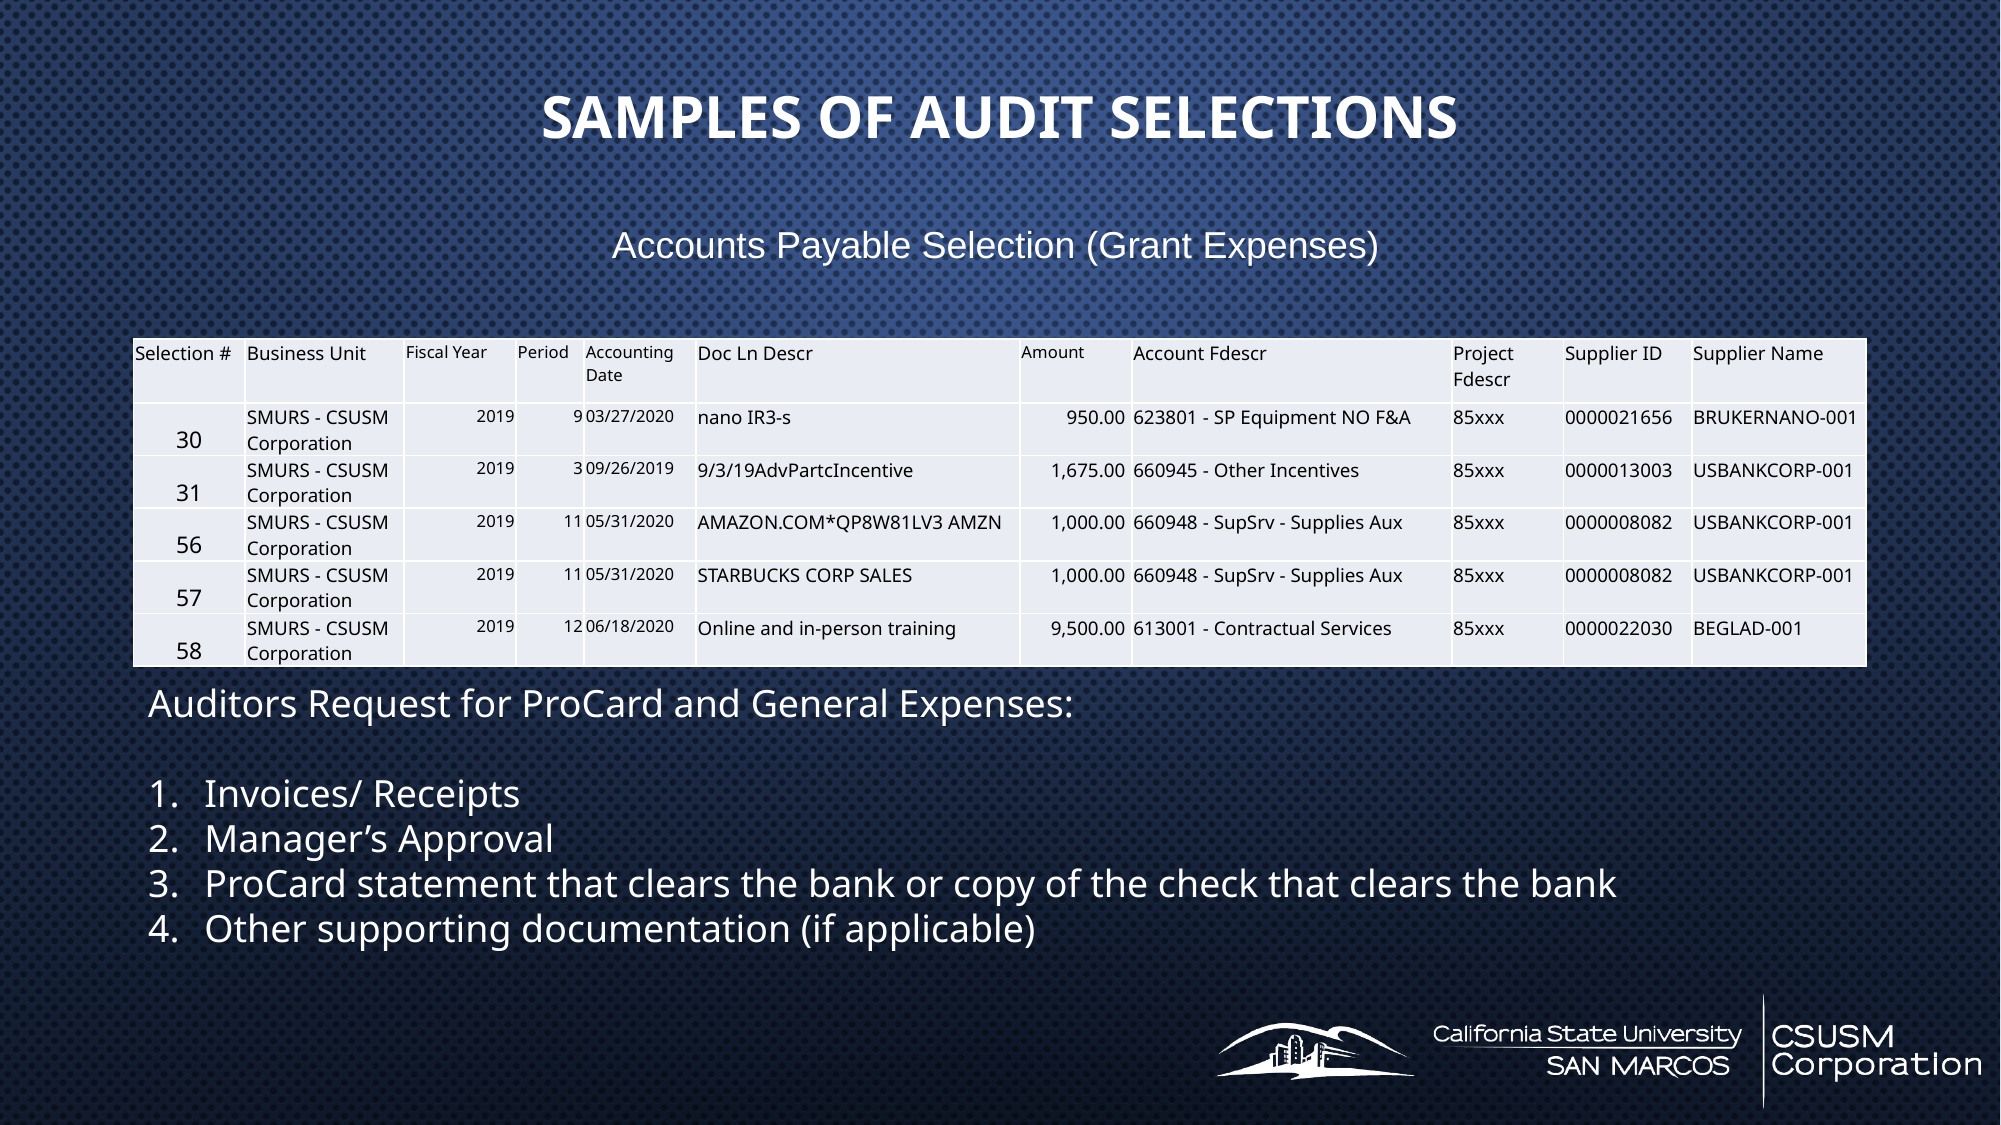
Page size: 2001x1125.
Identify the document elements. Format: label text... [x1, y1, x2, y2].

table_cell 2019 [405, 456, 515, 507]
table_cell 31 [134, 456, 244, 507]
table_cell SMURS - CSUSM Corporation [246, 509, 403, 560]
table_cell 56 [134, 509, 244, 560]
table_cell USBANKCORP-001 [1693, 562, 1865, 613]
table_cell 12 [517, 614, 583, 665]
table_cell SMURS - CSUSM Corporation [246, 456, 403, 507]
table_header Fiscal Year [405, 340, 515, 402]
table_header Accounting Date [585, 340, 695, 402]
table_cell 11 [517, 509, 583, 560]
table_cell 05/31/2020 [585, 509, 695, 560]
table_cell nano IR3-s [697, 404, 1019, 455]
table_cell 660948 - SupSrv - Supplies Aux [1133, 509, 1451, 560]
table_cell STARBUCKS CORP SALES [697, 562, 1019, 613]
table_cell 09/26/2019 [585, 456, 695, 507]
table_header Business Unit [246, 340, 403, 402]
table_header Doc Ln Descr [697, 340, 1019, 402]
table_header Account Fdescr [1133, 340, 1451, 402]
table_cell BRUKERNANO-001 [1693, 404, 1865, 455]
table_cell 1,675.00 [1021, 456, 1131, 507]
table_cell 58 [134, 614, 244, 665]
table_cell 0000008082 [1564, 562, 1691, 613]
table_cell 1,000.00 [1021, 562, 1131, 613]
table_cell 660948 - SupSrv - Supplies Aux [1133, 562, 1451, 613]
table_cell 0000021656 [1564, 404, 1691, 455]
table_header Project Fdescr [1453, 340, 1563, 402]
table_cell 660945 - Other Incentives [1133, 456, 1451, 507]
table_cell 9/3/19AdvPartcIncentive [697, 456, 1019, 507]
table_cell SMURS - CSUSM Corporation [246, 562, 403, 613]
table_cell 0000013003 [1564, 456, 1691, 507]
table_cell 03/27/2020 [585, 404, 695, 455]
table_cell 85xxx [1453, 456, 1563, 507]
table_cell 2019 [405, 509, 515, 560]
table_cell 3 [517, 456, 583, 507]
table_cell 9,500.00 [1021, 614, 1131, 665]
table_cell 9 [517, 404, 583, 455]
table_cell BEGLAD-001 [1693, 614, 1865, 665]
table_cell USBANKCORP-001 [1693, 456, 1865, 507]
table_header Period [517, 340, 583, 402]
table_cell 06/18/2020 [585, 614, 695, 665]
table_cell 85xxx [1453, 509, 1563, 560]
table_cell USBANKCORP-001 [1693, 509, 1865, 560]
table_cell 11 [517, 562, 583, 613]
picture [1194, 975, 2000, 1125]
text_box Auditors Request for ProCard and General Expenses: Invoices/ Receipts Manager’s Approval ProCard statement that clears the bank or copy of the check that clears the bank Other supporting documentation (if applicable) [133, 672, 1682, 958]
table_cell 85xxx [1453, 562, 1563, 613]
table_cell 1,000.00 [1021, 509, 1131, 560]
table_header Selection # [134, 340, 244, 402]
table_cell 950.00 [1021, 404, 1131, 455]
table_cell 613001 - Contractual Services [1133, 614, 1451, 665]
table_cell 57 [134, 562, 244, 613]
table_cell Online and in-person training [697, 614, 1019, 665]
table_header Supplier ID [1564, 340, 1691, 402]
table_cell 2019 [405, 614, 515, 665]
text_box Samples of audit selections [133, 73, 1867, 123]
table_cell 0000008082 [1564, 509, 1691, 560]
table_cell 2019 [405, 404, 515, 455]
table_cell SMURS - CSUSM Corporation [246, 614, 403, 665]
table_cell 623801 - SP Equipment NO F&A [1133, 404, 1451, 455]
table_cell 2019 [405, 562, 515, 613]
table_cell 85xxx [1453, 614, 1563, 665]
table_cell 0000022030 [1564, 614, 1691, 665]
table_header Supplier Name [1693, 340, 1865, 402]
table_header Amount [1021, 340, 1131, 402]
table_cell 05/31/2020 [585, 562, 695, 613]
table_cell AMAZON.COM*QP8W81LV3 AMZN [697, 509, 1019, 560]
table_cell 85xxx [1453, 404, 1563, 455]
text_box Accounts Payable Selection (Grant Expenses) [0, 123, 1992, 319]
table_cell 30 [134, 404, 244, 455]
table_cell SMURS - CSUSM Corporation [246, 404, 403, 455]
